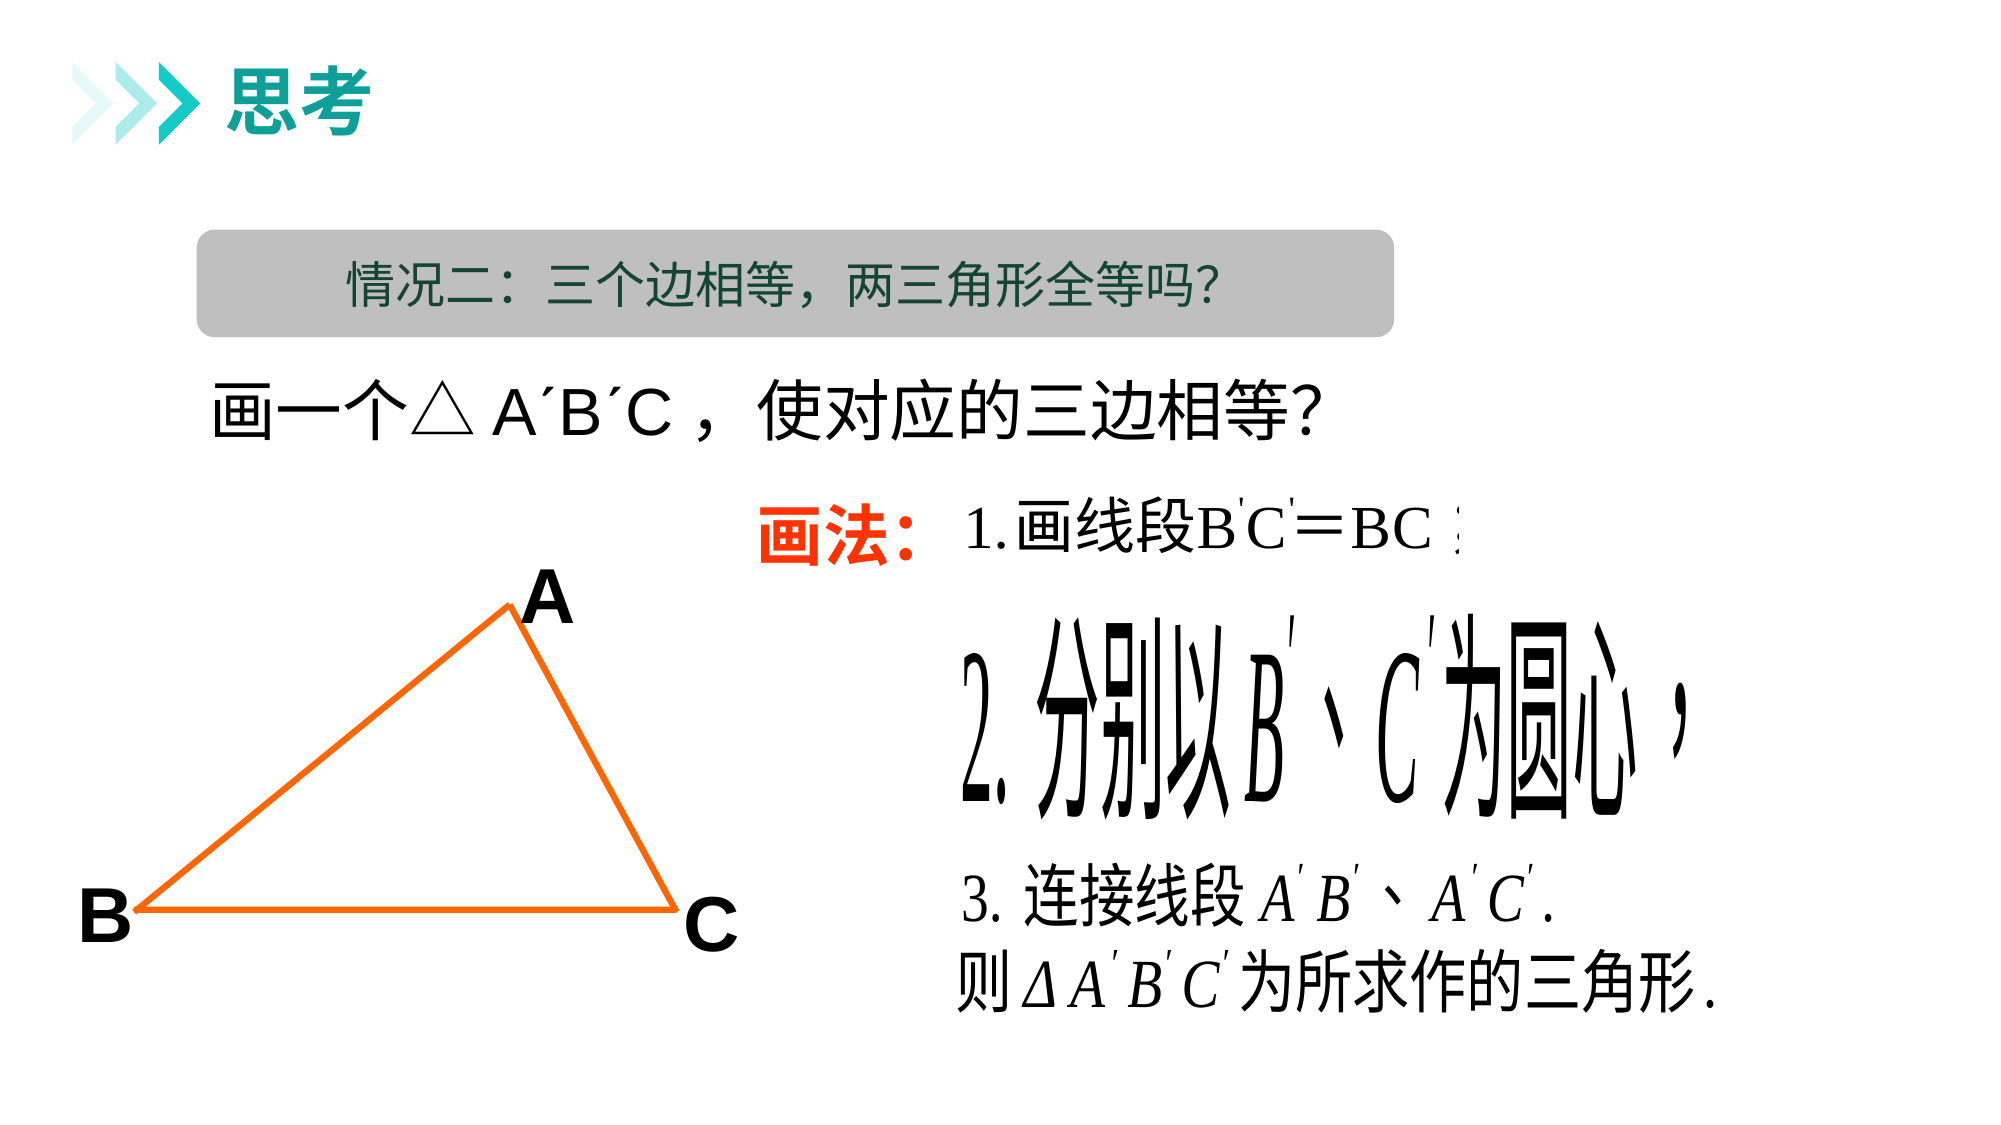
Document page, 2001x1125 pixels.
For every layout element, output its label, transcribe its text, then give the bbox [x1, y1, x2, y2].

text_box 情况二：三个边相等，两三角形全等吗？ [195, 228, 1396, 339]
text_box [62, 537, 742, 976]
text_box 画一个△AˊBˊC，使对应的三边相等？ [194, 361, 1727, 456]
text_box 画法： [741, 486, 1069, 582]
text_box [960, 482, 1459, 569]
text_box 思考 [209, 47, 779, 153]
